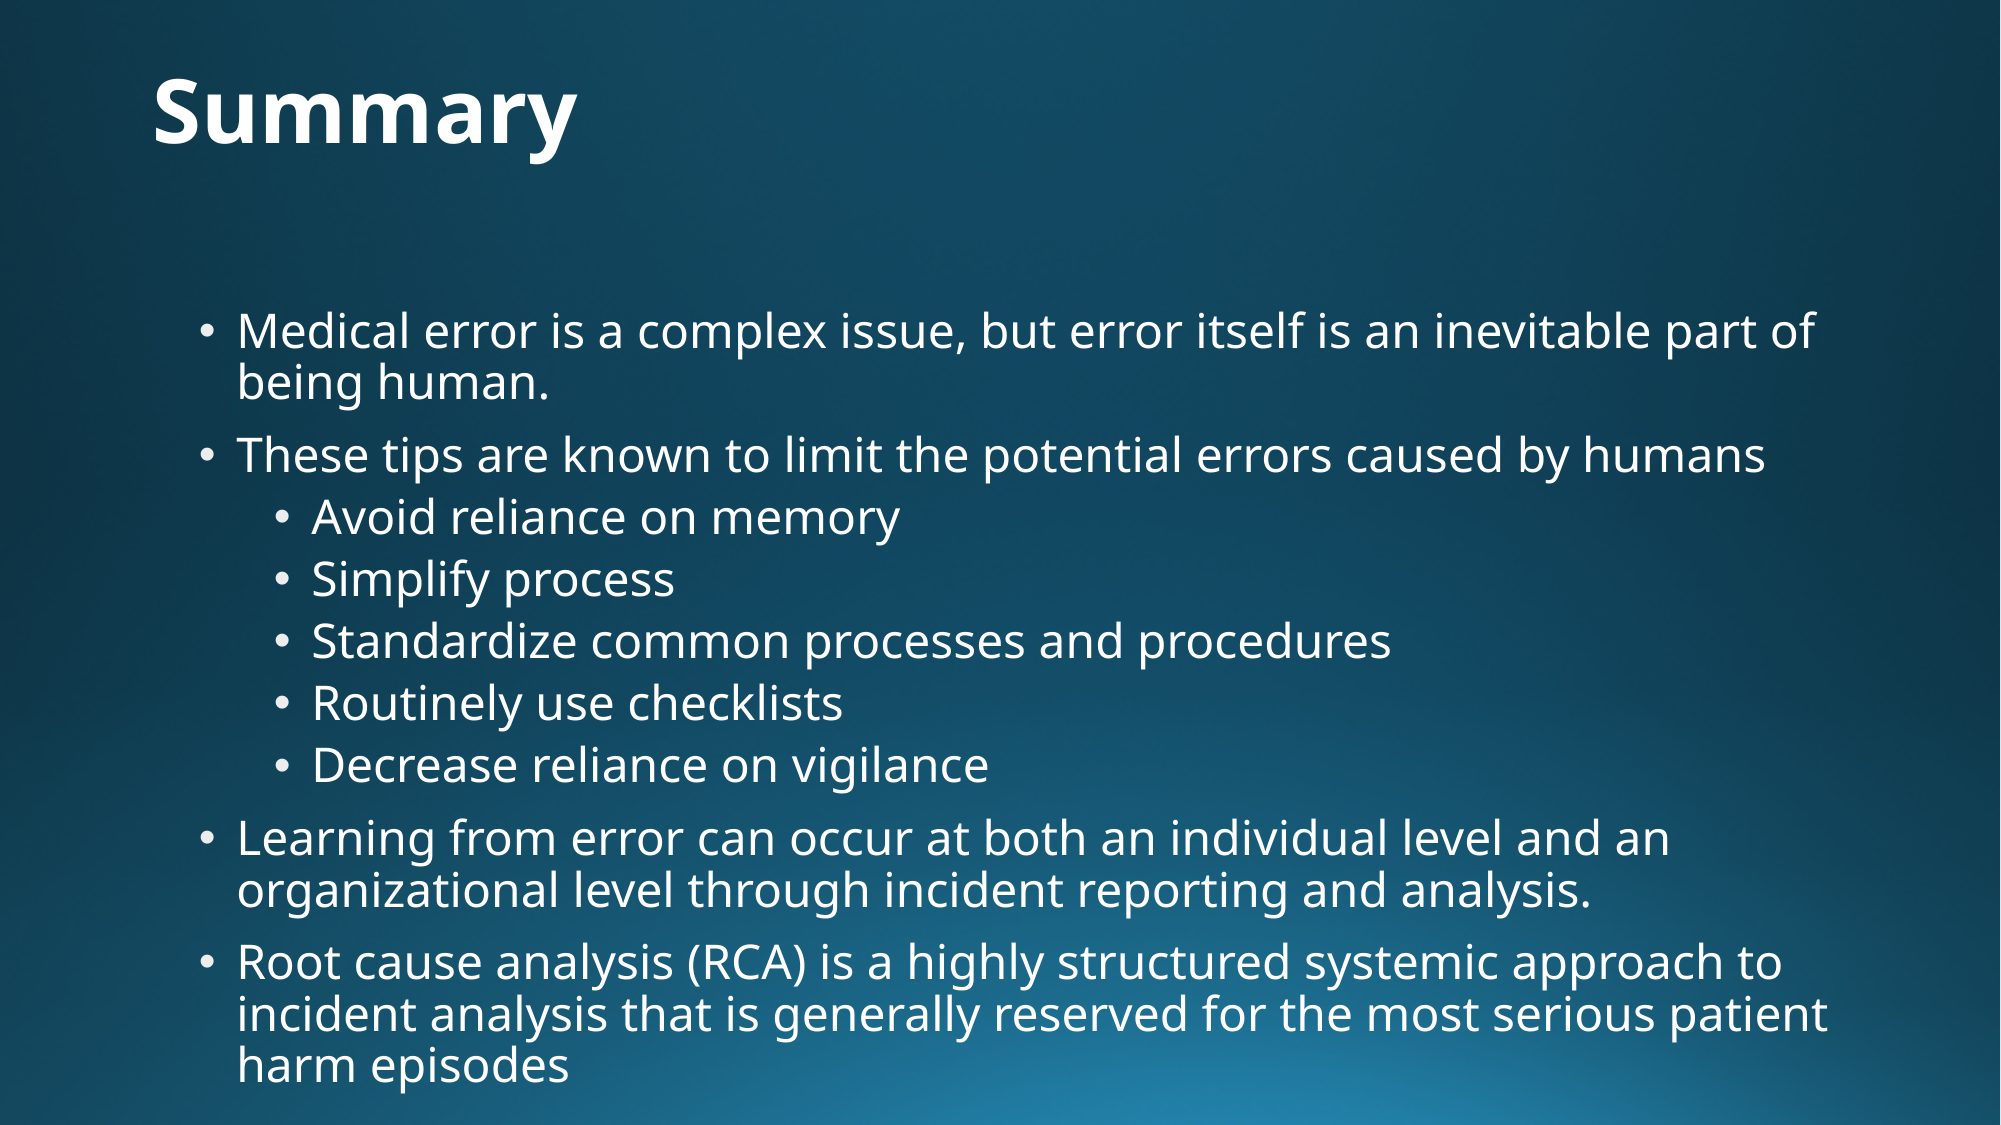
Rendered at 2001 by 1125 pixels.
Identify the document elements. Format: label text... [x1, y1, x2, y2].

list Medical error is a complex issue, but error itself is an inevitable part of being human. These tips are known to limit the potential errors caused by humans Avoid reliance on memory Simplify process Standardize common processes and procedures Routinely use checklists Decrease reliance on vigilance Learning from error can occur at both an individual level and an organizational level through incident reporting and analysis. Root cause analysis (RCA) is a highly structured systemic approach to incident analysis that is generally reserved for the most serious patient harm episodes [183, 299, 1863, 1014]
title Summary [137, 59, 1863, 278]
picture [0, 0, 2001, 1125]
